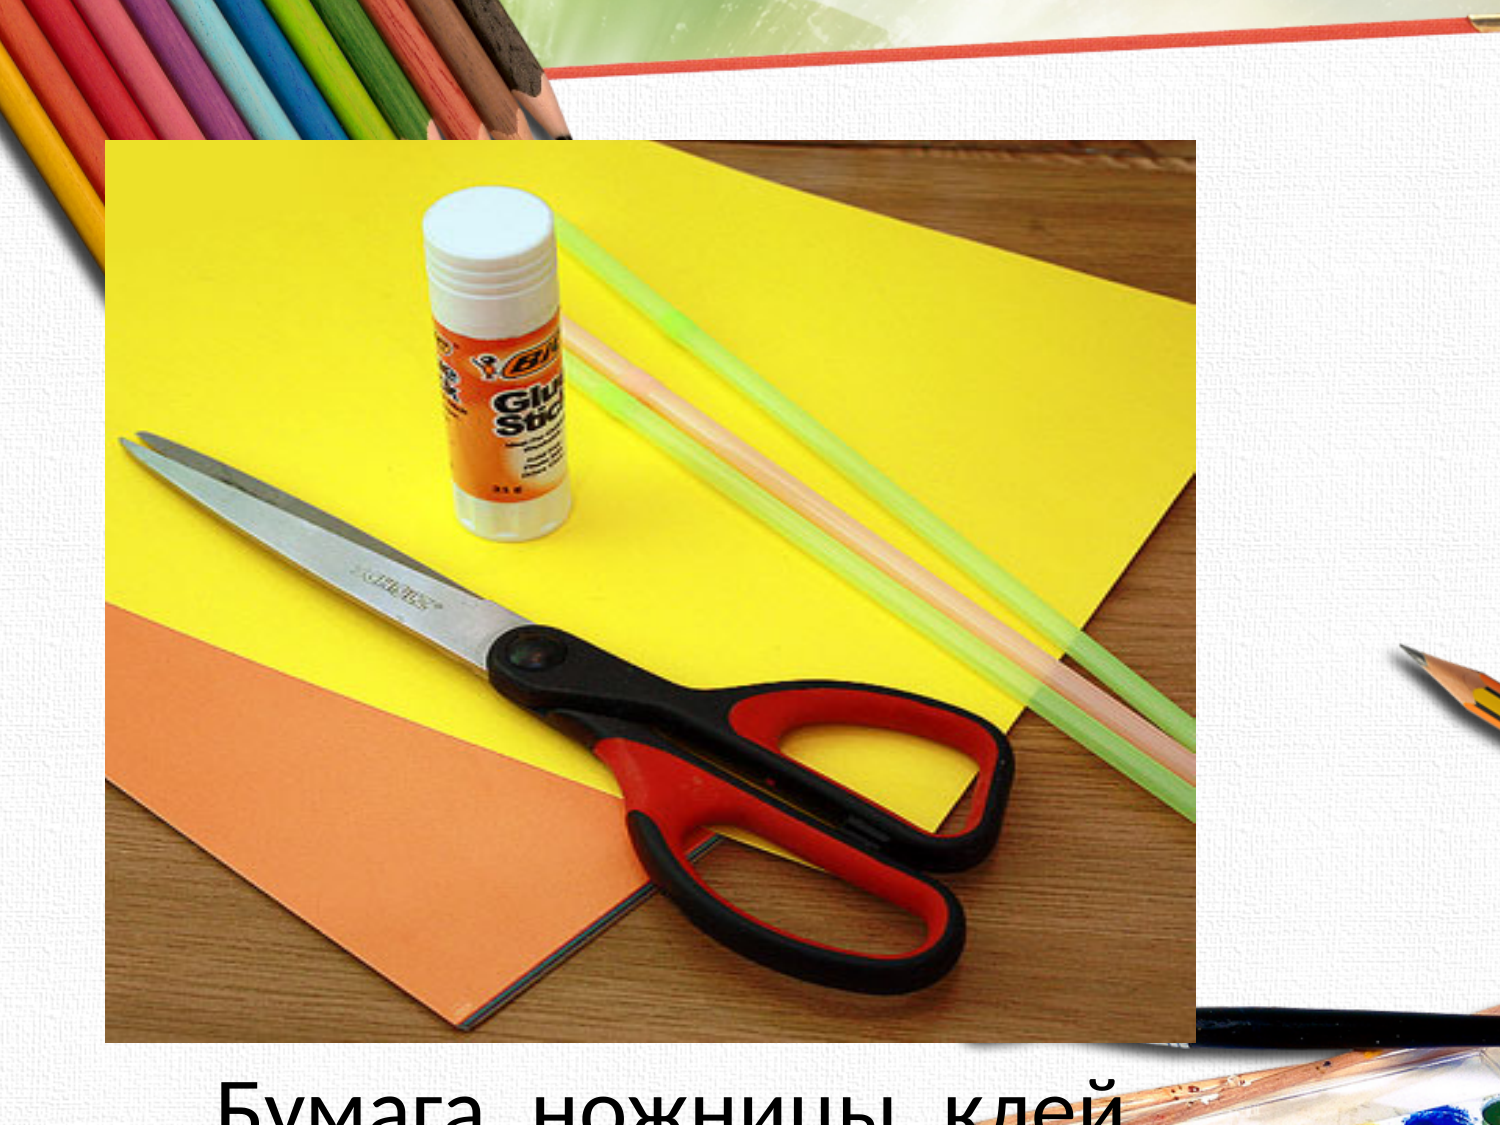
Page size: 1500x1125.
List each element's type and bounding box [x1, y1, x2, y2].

list [105, 140, 1196, 1044]
picture [0, 0, 1500, 1125]
